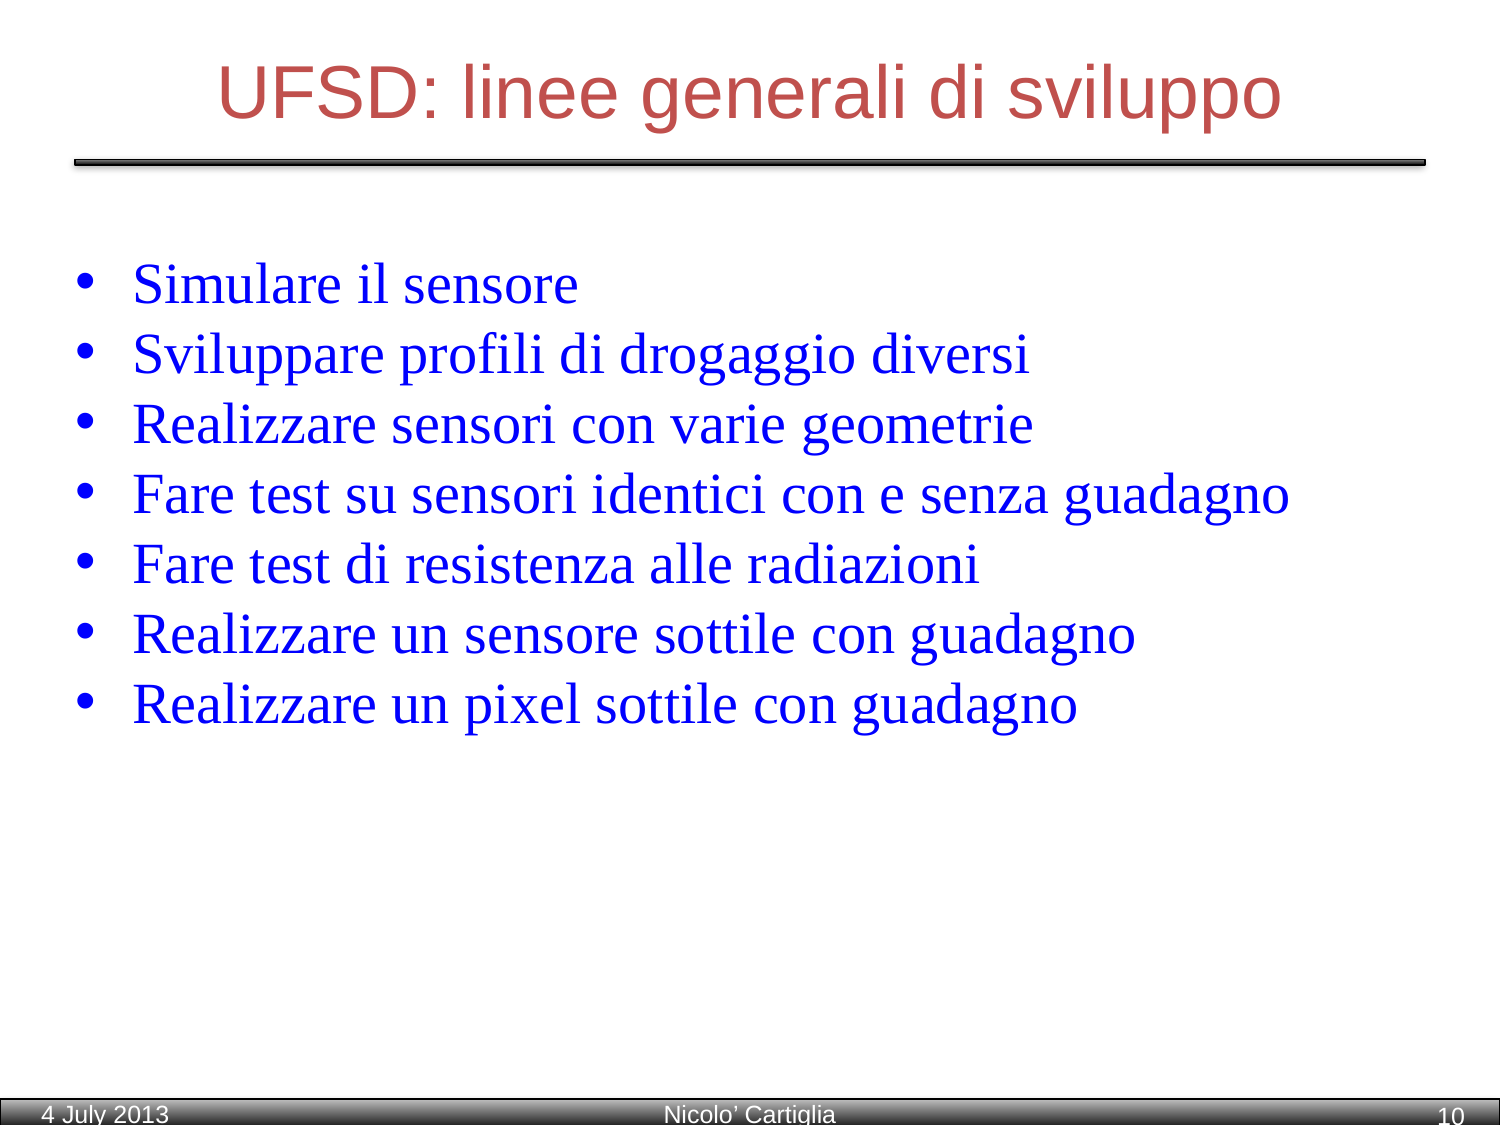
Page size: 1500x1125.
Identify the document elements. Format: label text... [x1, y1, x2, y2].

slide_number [25, 1098, 376, 1125]
footer Nicolo’ Cartiglia [512, 1098, 988, 1125]
slide_number 10 [1130, 1101, 1481, 1125]
text_box Simulare il sensore Sviluppare profili di drogaggio diversi Realizzare sensori con varie geometrie Fare test su sensori identici con e senza guadagno Fare test di resistenza alle radiazioni Realizzare un sensore sottile con guadagno Realizzare un pixel sottile con guadagno [61, 168, 1461, 813]
title UFSD: linee generali di sviluppo [75, 18, 1425, 160]
